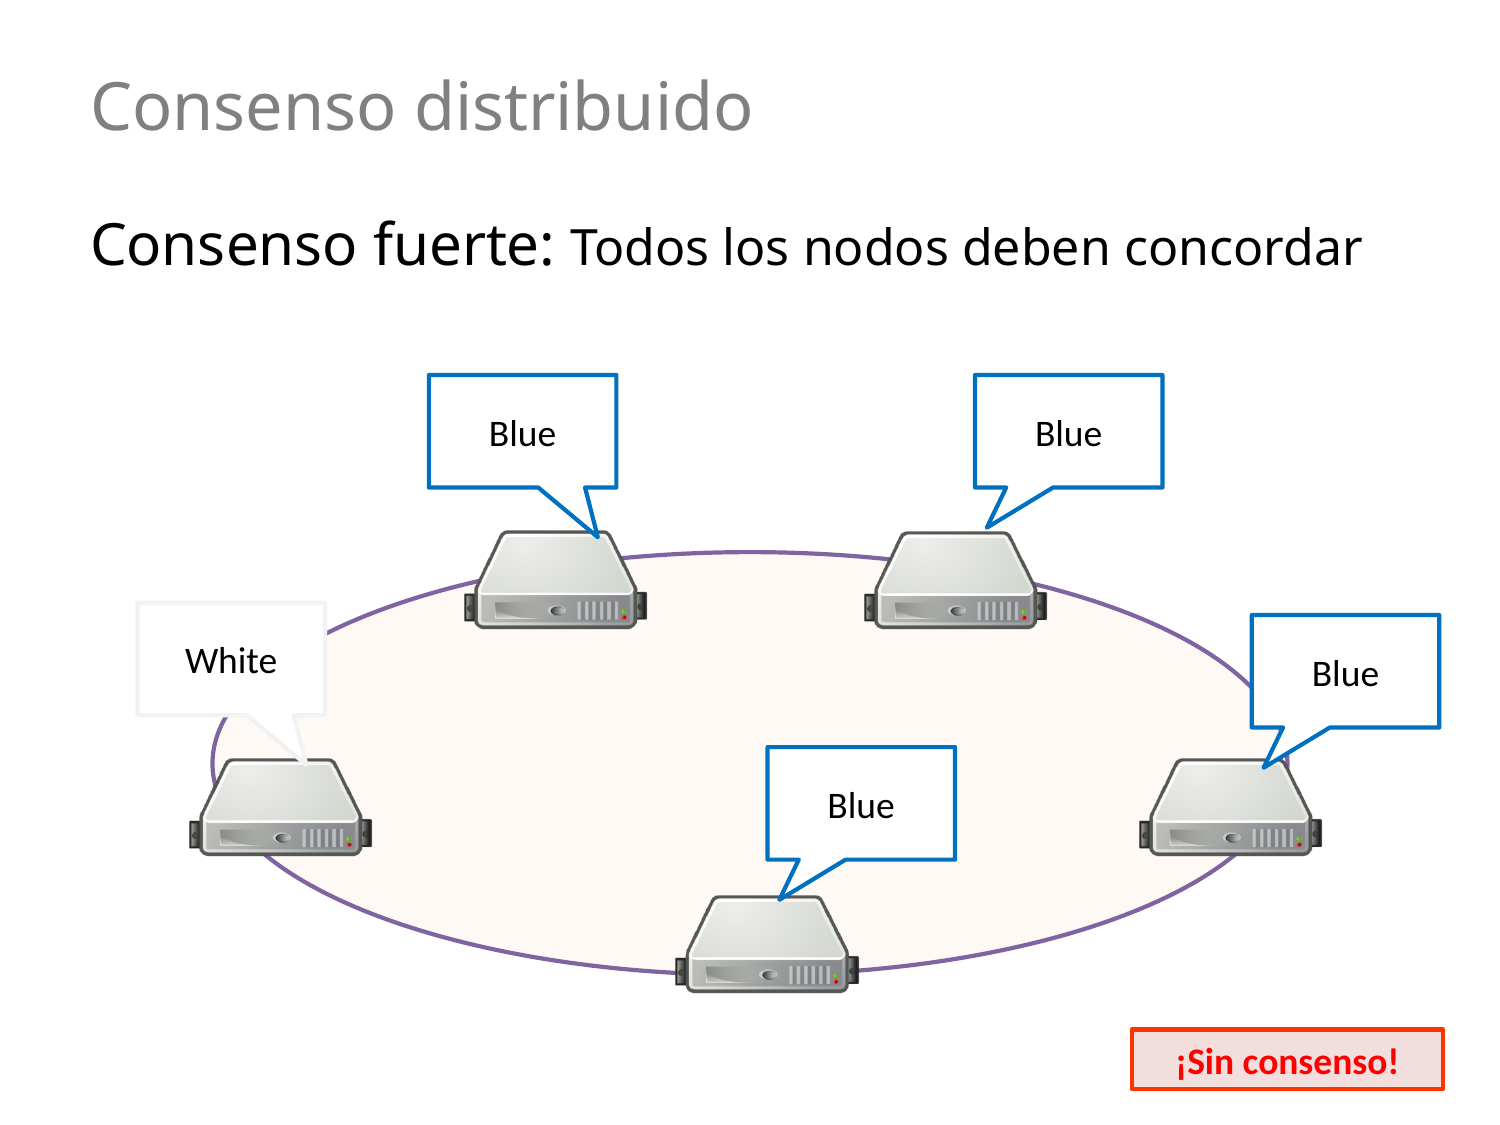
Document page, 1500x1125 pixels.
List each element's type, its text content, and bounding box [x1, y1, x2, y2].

picture [187, 751, 376, 863]
picture [862, 525, 1051, 637]
text_box Blue [765, 745, 958, 887]
list Consenso fuerte: Todos los nodos deben concordar [75, 200, 1425, 1005]
text_box ¡Sin consenso! [1131, 1029, 1443, 1090]
text_box Blue [1249, 612, 1442, 750]
picture [1137, 751, 1326, 863]
picture [462, 524, 651, 636]
picture [673, 889, 862, 1000]
text_box White [135, 600, 328, 750]
title Consenso distribuido [75, 45, 1425, 163]
text_box Blue [426, 372, 619, 523]
text_box Blue [972, 372, 1165, 524]
